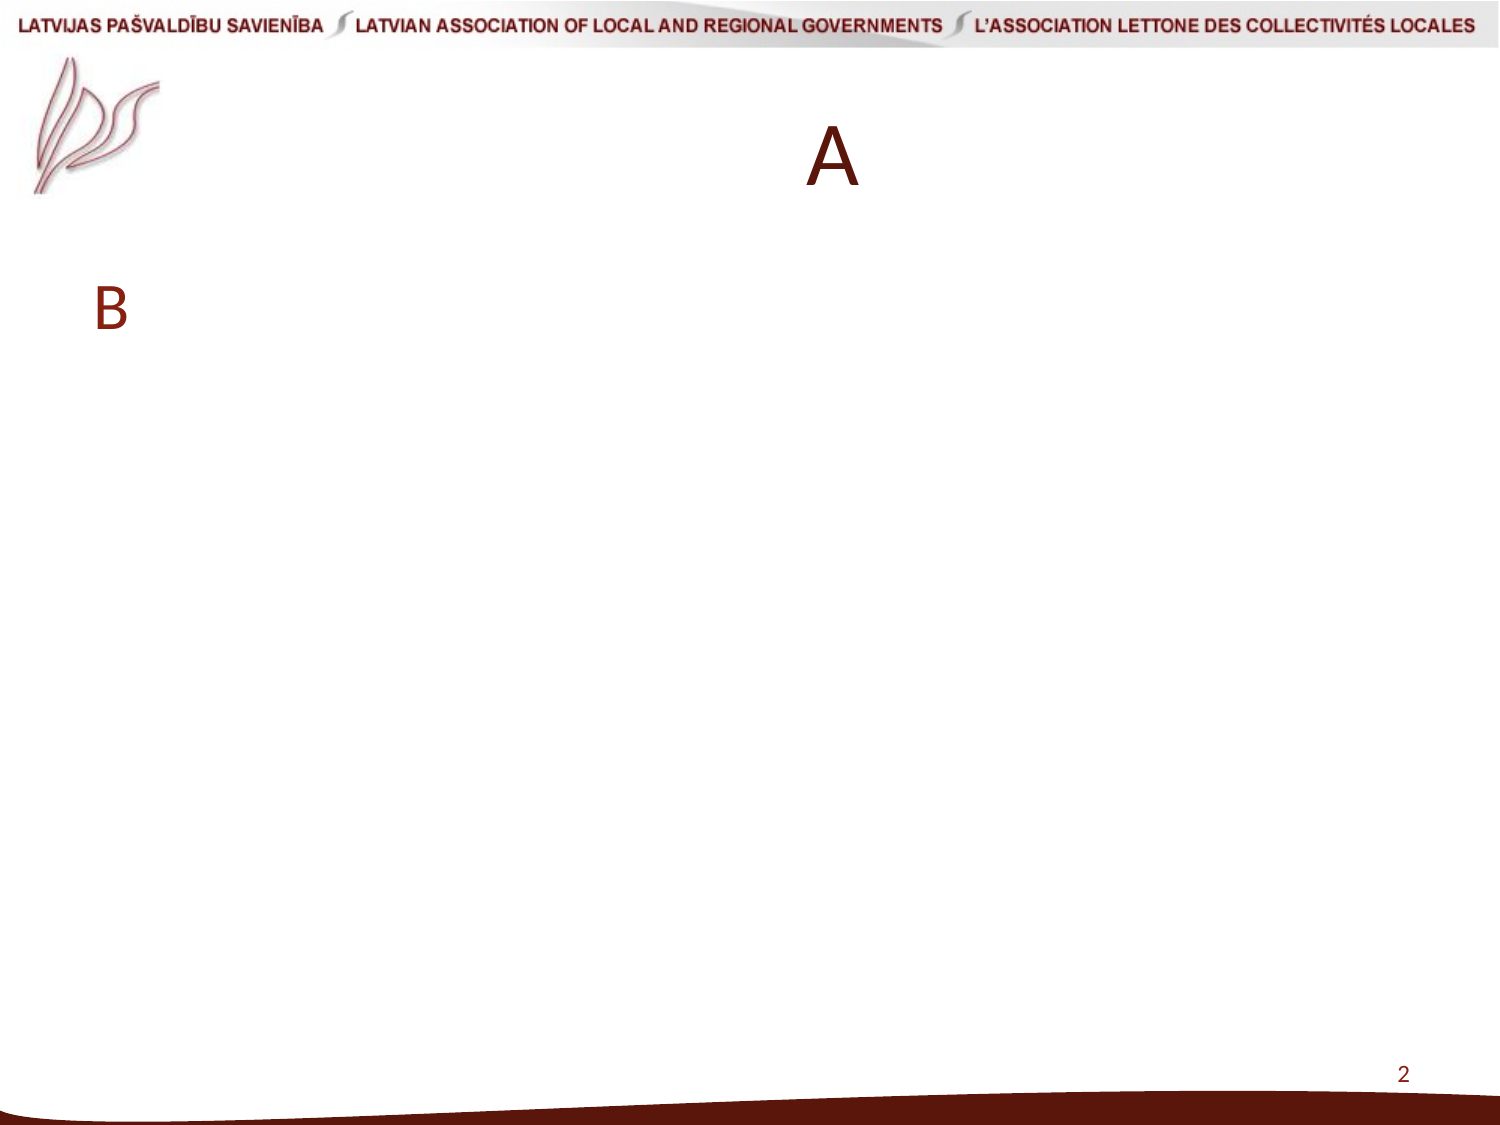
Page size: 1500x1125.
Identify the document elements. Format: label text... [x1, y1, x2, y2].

slide_number 2 [1074, 1042, 1425, 1103]
list B [78, 255, 1429, 1012]
picture [0, 1, 1500, 199]
title A [171, 54, 1496, 243]
